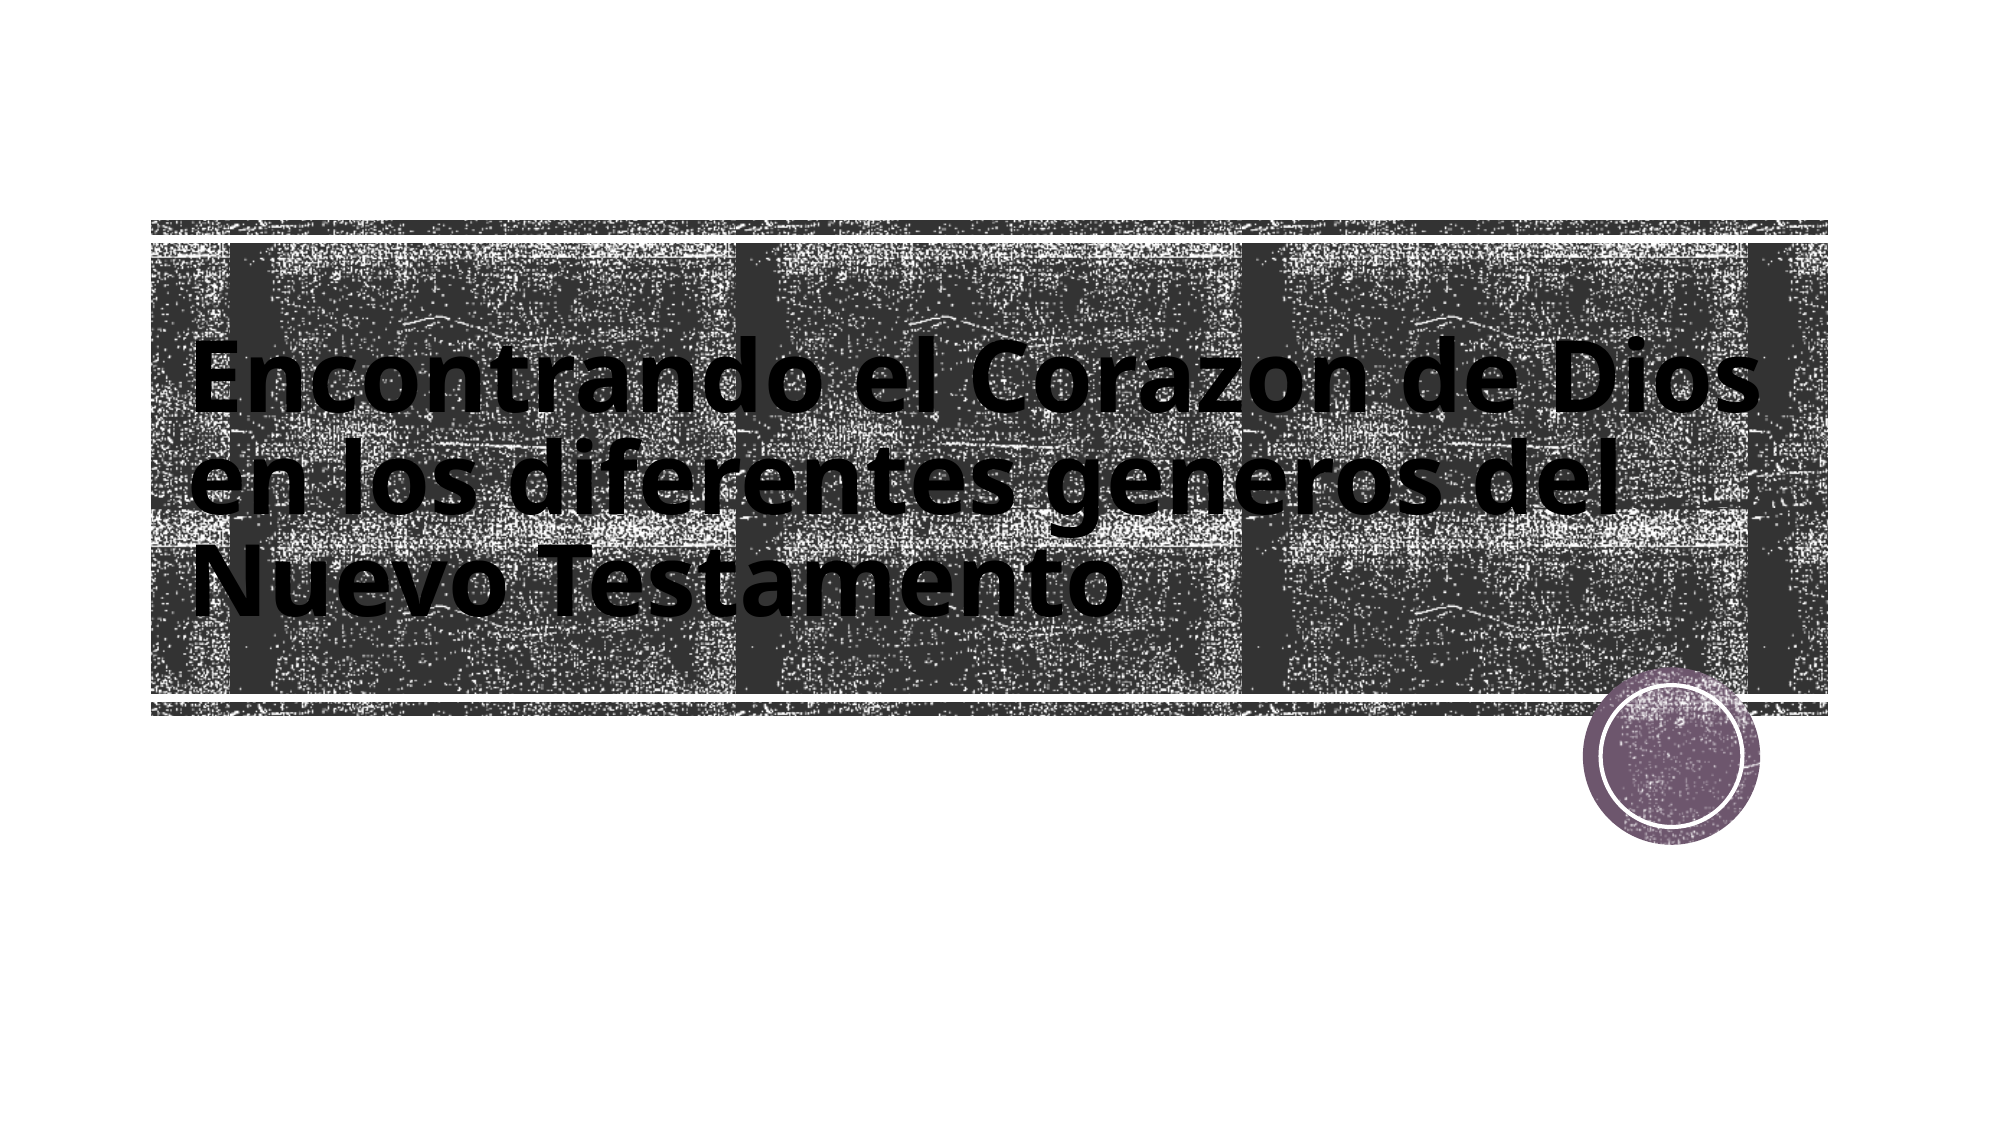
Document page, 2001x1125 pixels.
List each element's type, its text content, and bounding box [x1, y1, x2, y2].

title Encontrando el Corazon de Dios en los diferentes generos del Nuevo Testamento [172, 234, 1808, 733]
